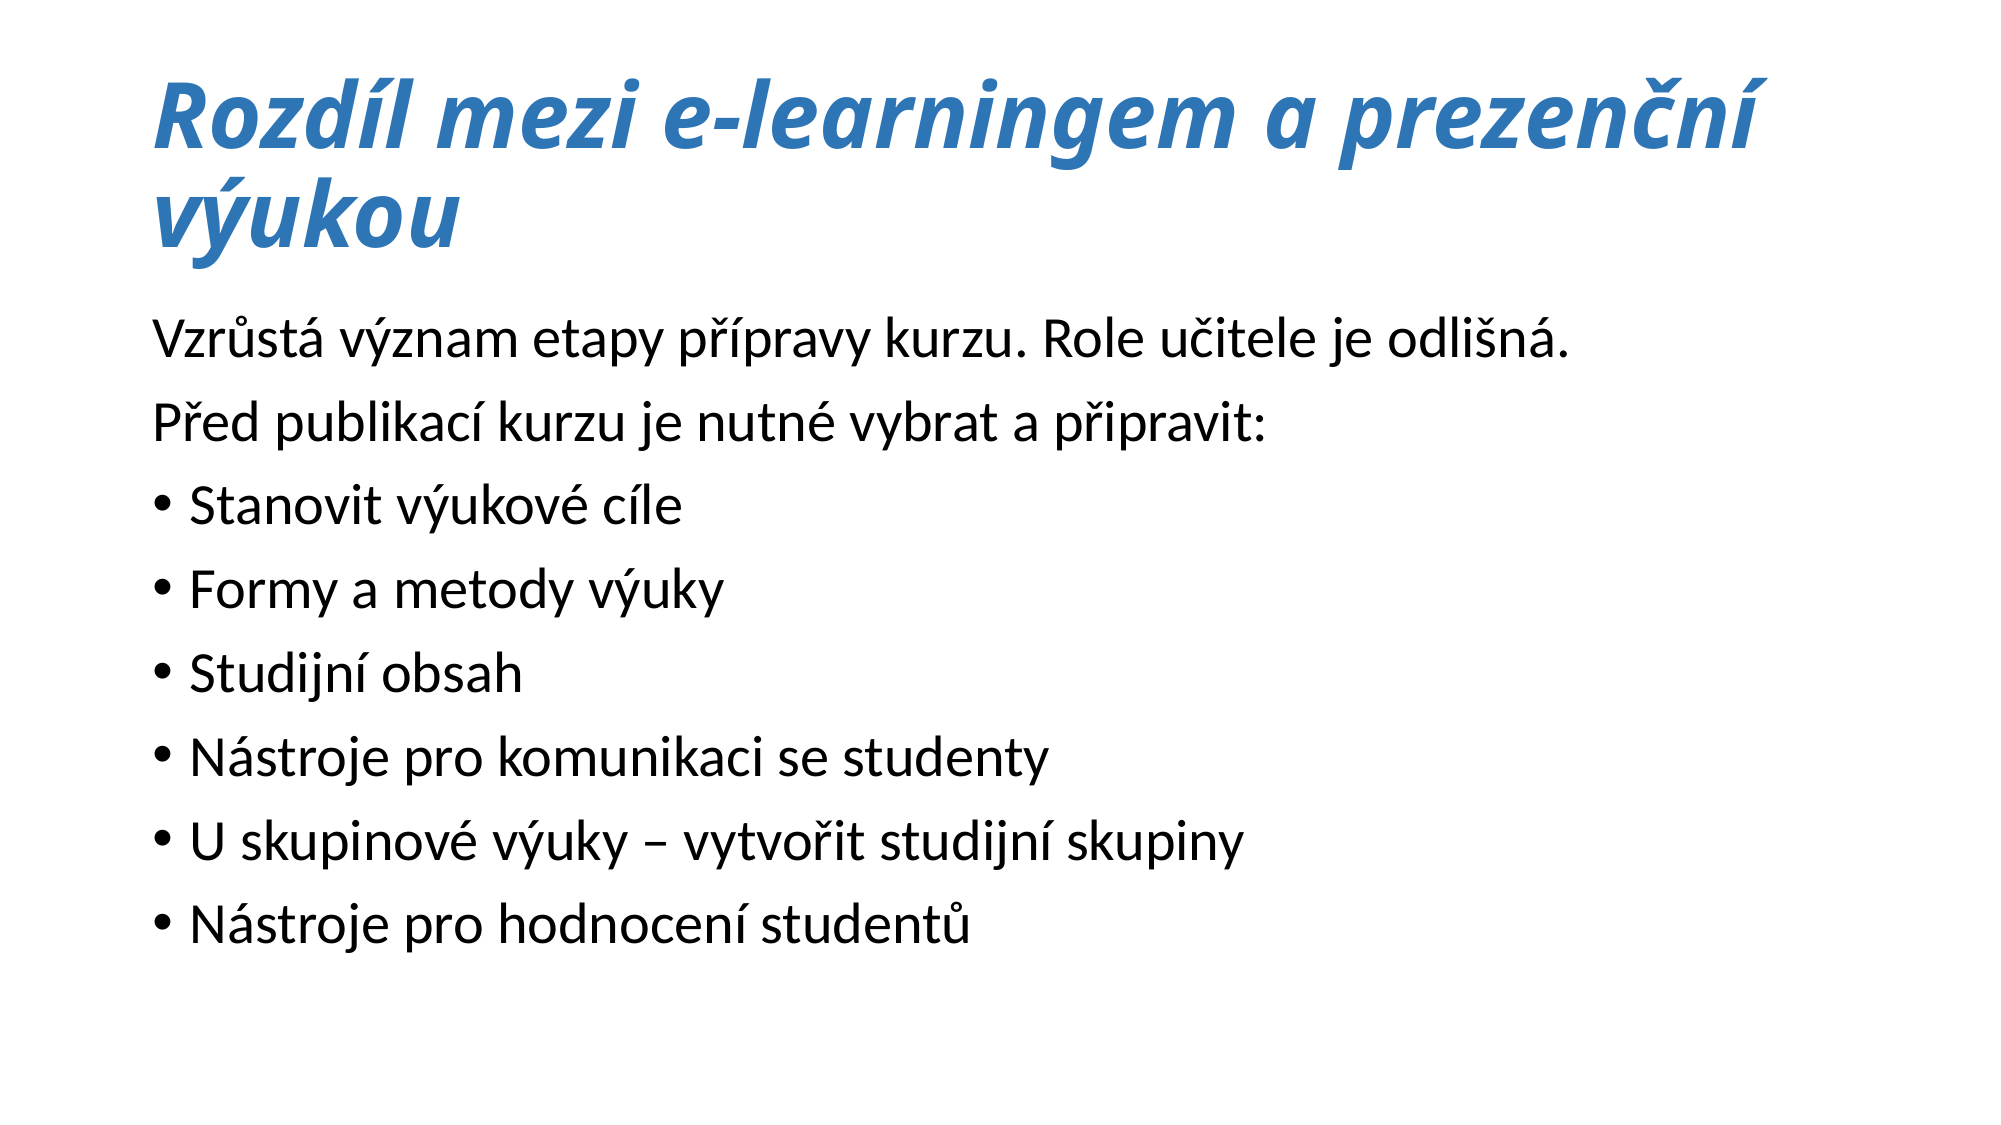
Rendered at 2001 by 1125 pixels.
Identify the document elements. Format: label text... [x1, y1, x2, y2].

list Vzrůstá význam etapy přípravy kurzu. Role učitele je odlišná. Před publikací kurzu je nutné vybrat a připravit: Stanovit výukové cíle Formy a metody výuky Studijní obsah Nástroje pro komunikaci se studenty U skupinové výuky – vytvořit studijní skupiny Nástroje pro hodnocení studentů [137, 299, 1863, 1014]
title Rozdíl mezi e-learningem a prezenční výukou [137, 59, 1863, 278]
